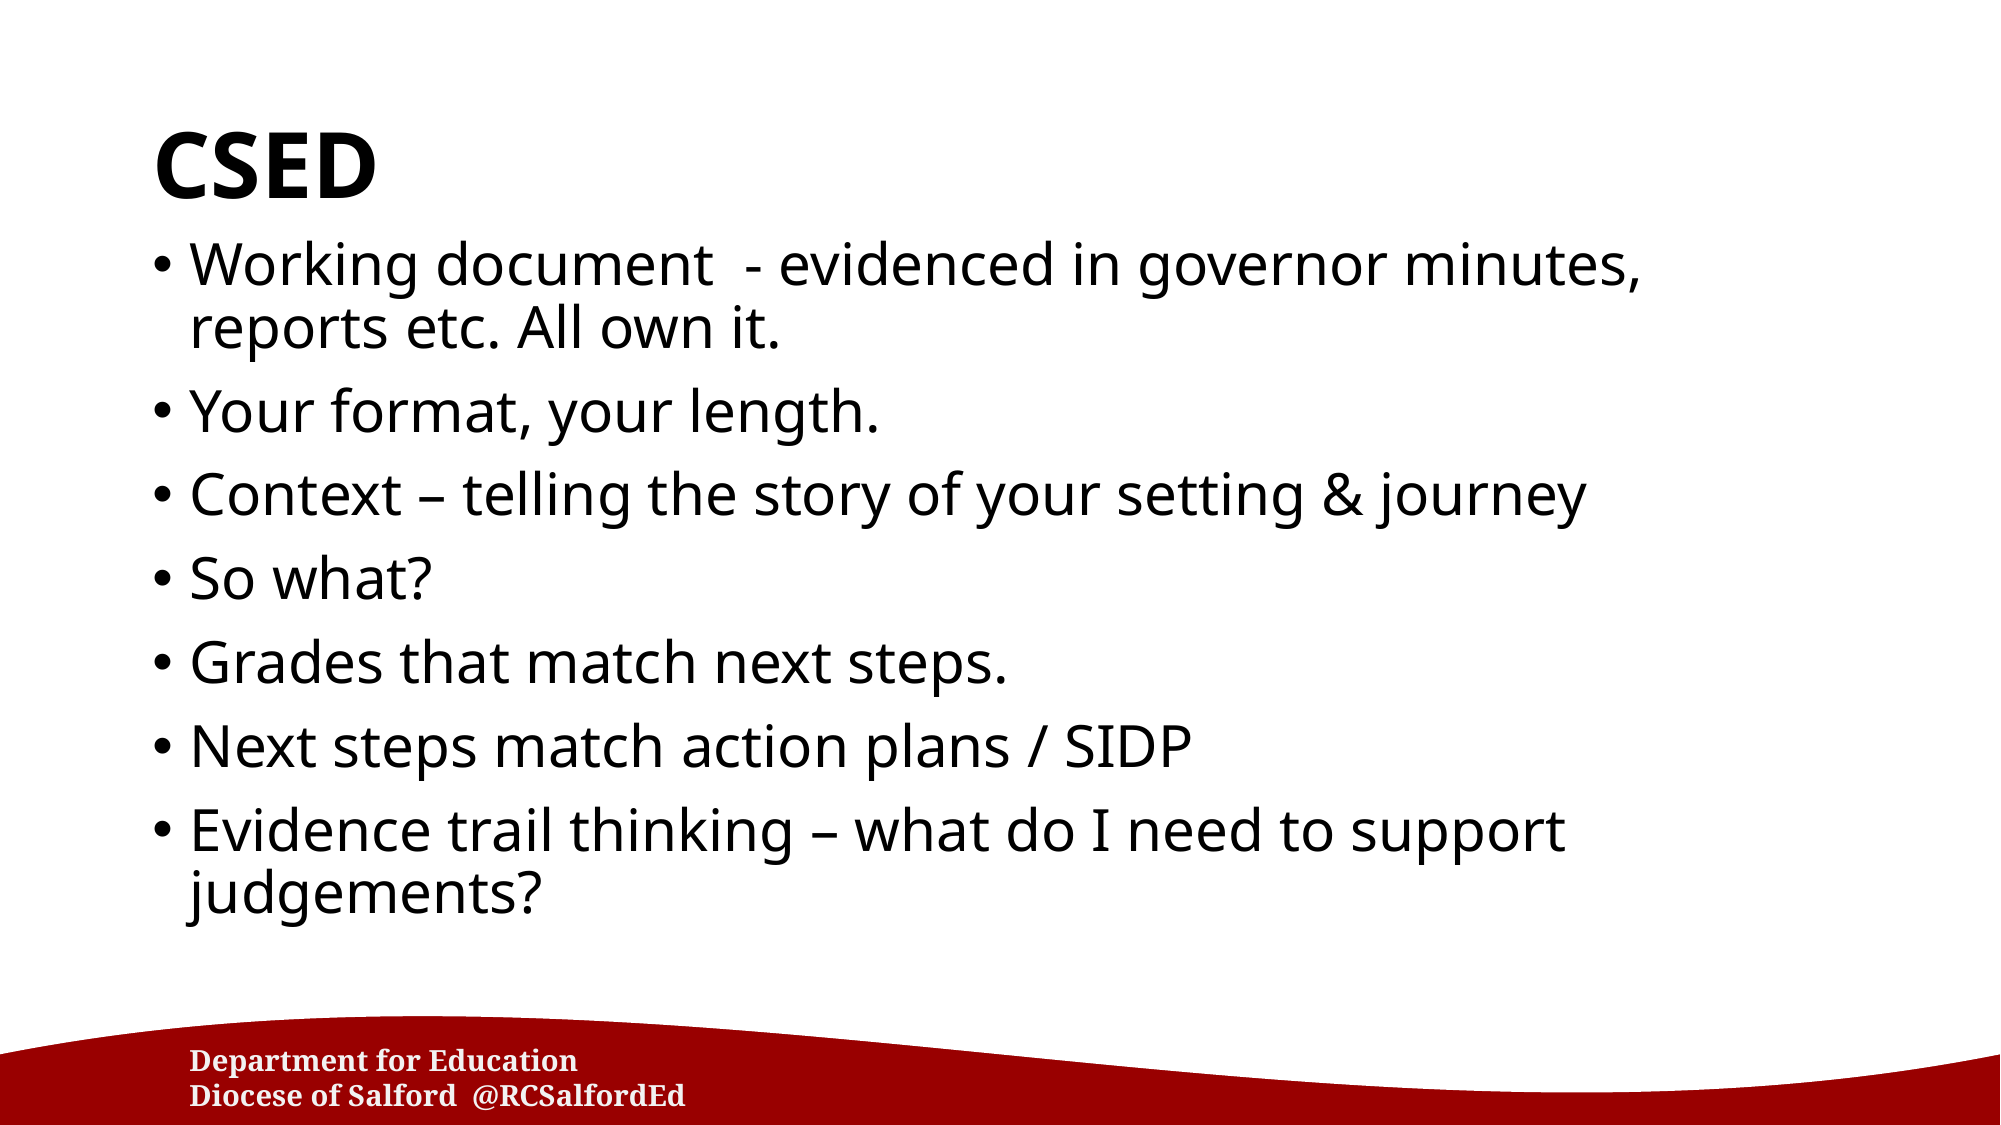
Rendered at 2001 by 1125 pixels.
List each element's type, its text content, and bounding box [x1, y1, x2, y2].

title CSED [137, 59, 1863, 227]
list Working document - evidenced in governor minutes, reports etc. All own it. Your format, your length. Context – telling the story of your setting & journey So what? Grades that match next steps. Next steps match action plans / SIDP Evidence trail thinking – what do I need to support judgements? [137, 227, 1863, 997]
